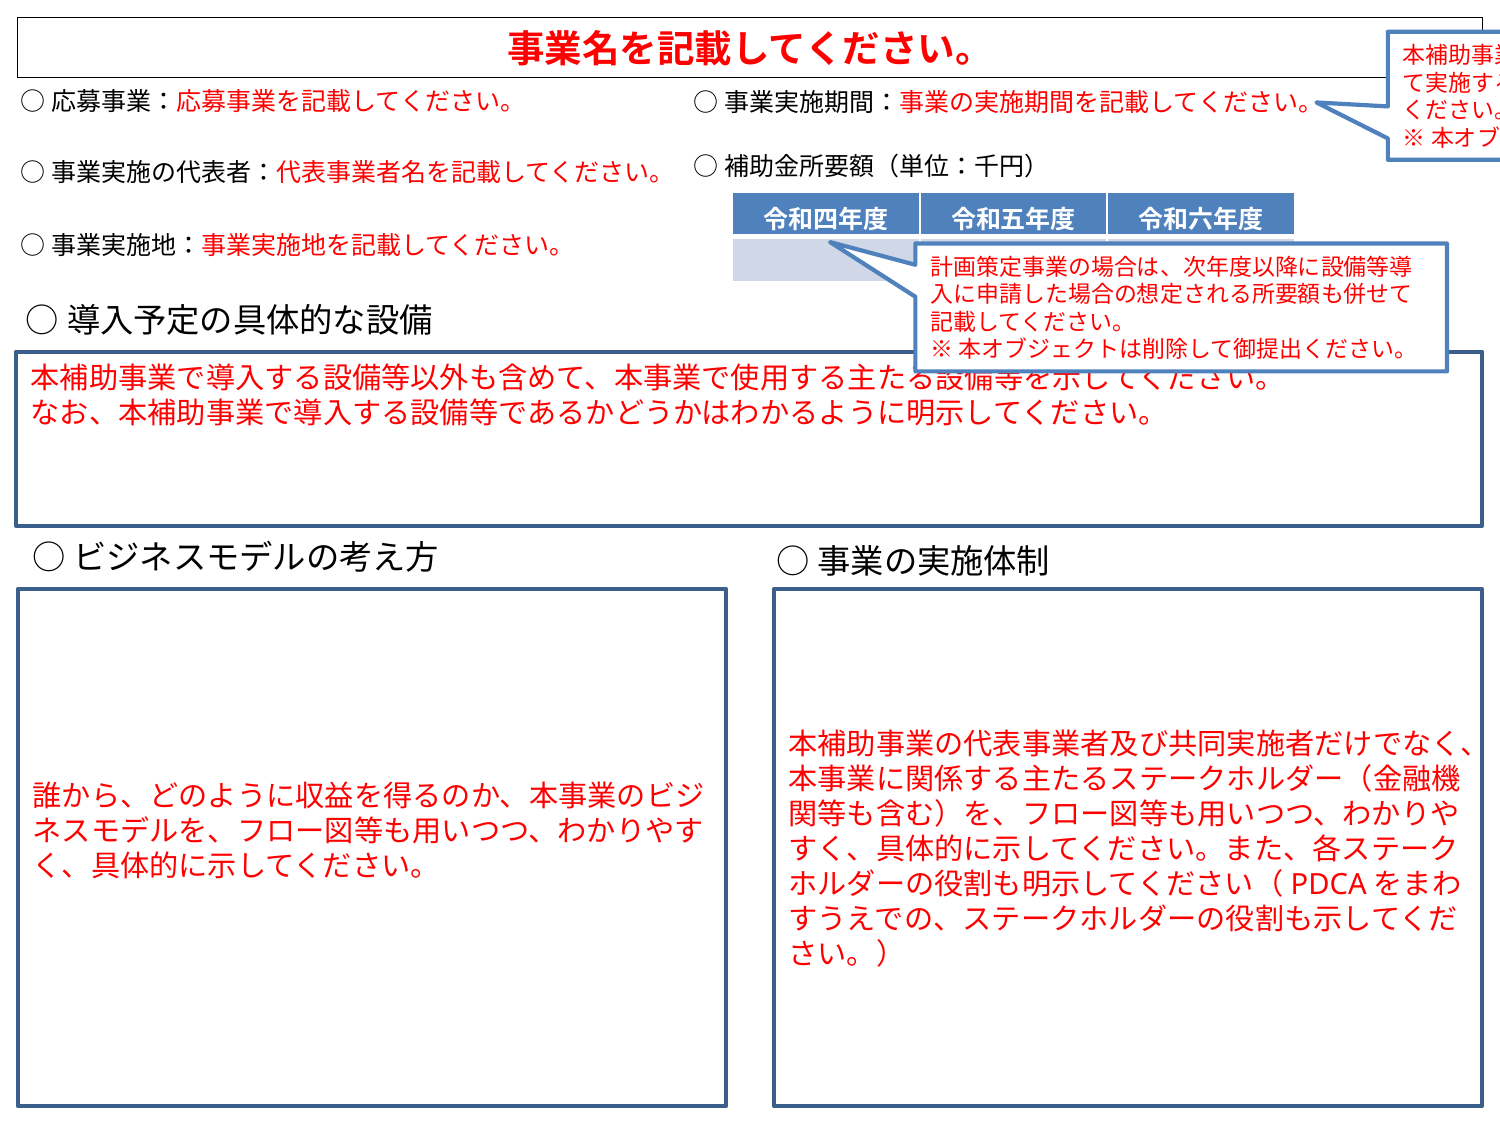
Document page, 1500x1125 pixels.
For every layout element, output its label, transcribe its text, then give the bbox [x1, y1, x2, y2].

text_box 本補助事業の代表事業者及び共同実施者だけでなく、本事業に関係する主たるステークホルダー（金融機関等も含む）を、フロー図等も用いつつ、わかりやすく、具体的に示してください。また、各ステークホルダーの役割も明示してください（PDCAをまわすうえでの、ステークホルダーの役割も示してください。） [772, 587, 1484, 1108]
text_box ○事業実施の代表者：代表事業者名を記載してください。 [5, 149, 680, 194]
table_cell [733, 239, 919, 281]
text_box 事業名を記載してください。 [17, 17, 1483, 78]
text_box 本補助事業で導入する設備等以外も含めて、本事業で使用する主たる設備等を示してください。 なお、本補助事業で導入する設備等であるかどうかはわかるように明示してください。 [14, 350, 1484, 528]
text_box 誰から、どのように収益を得るのか、本事業のビジネスモデルを、フロー図等も用いつつ、わかりやすく、具体的に示してください。 [16, 587, 728, 1108]
table_header 令和六年度 [1108, 193, 1294, 234]
text_box 計画策定事業の場合は、次年度以降に設備等導入に申請した場合の想定される所要額も併せて記載してください。 ※本オブジェクトは削除して御提出ください。 [828, 240, 1450, 374]
text_box ○事業実施地：事業実施地を記載してください。 [5, 221, 621, 267]
text_box ○事業実施期間：事業の実施期間を記載してください。 [679, 79, 1365, 124]
text_box 本補助事業の期間でなく、本補助事業を活用して実施する事業の想定する事業年数を記載してください。 ※本オブジェクトは削除して御提出ください。 [1314, 29, 1500, 162]
table_header 令和五年度 [921, 193, 1106, 234]
text_box ○ビジネスモデルの考え方 [17, 529, 470, 584]
text_box ○導入予定の具体的な設備 [11, 292, 555, 347]
text_box ○補助金所要額（単位：千円） [679, 143, 1483, 189]
text_box ○事業の実施体制 [761, 533, 1341, 588]
table_header 令和四年度 [733, 193, 919, 234]
text_box ○応募事業：応募事業を記載してください。 [5, 78, 632, 123]
